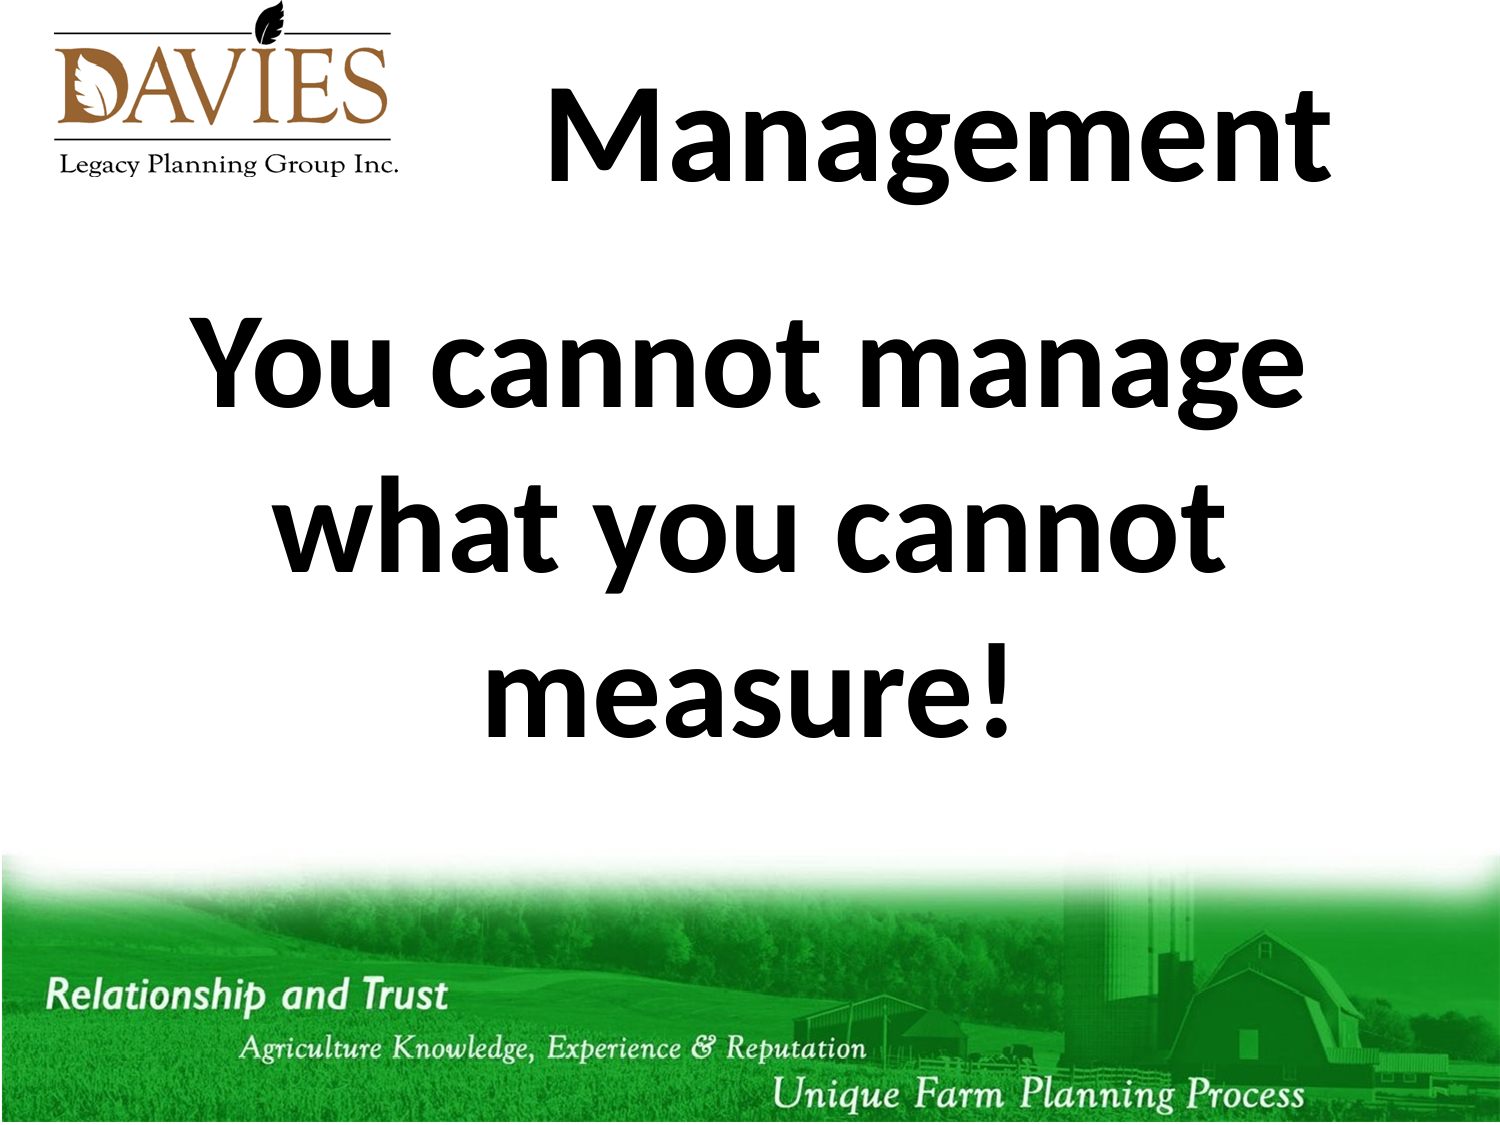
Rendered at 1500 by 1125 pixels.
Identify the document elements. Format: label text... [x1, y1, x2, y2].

picture [0, 0, 1500, 1125]
list You cannot manage what you cannot measure! [75, 262, 1425, 1005]
title Management [253, 30, 1500, 219]
